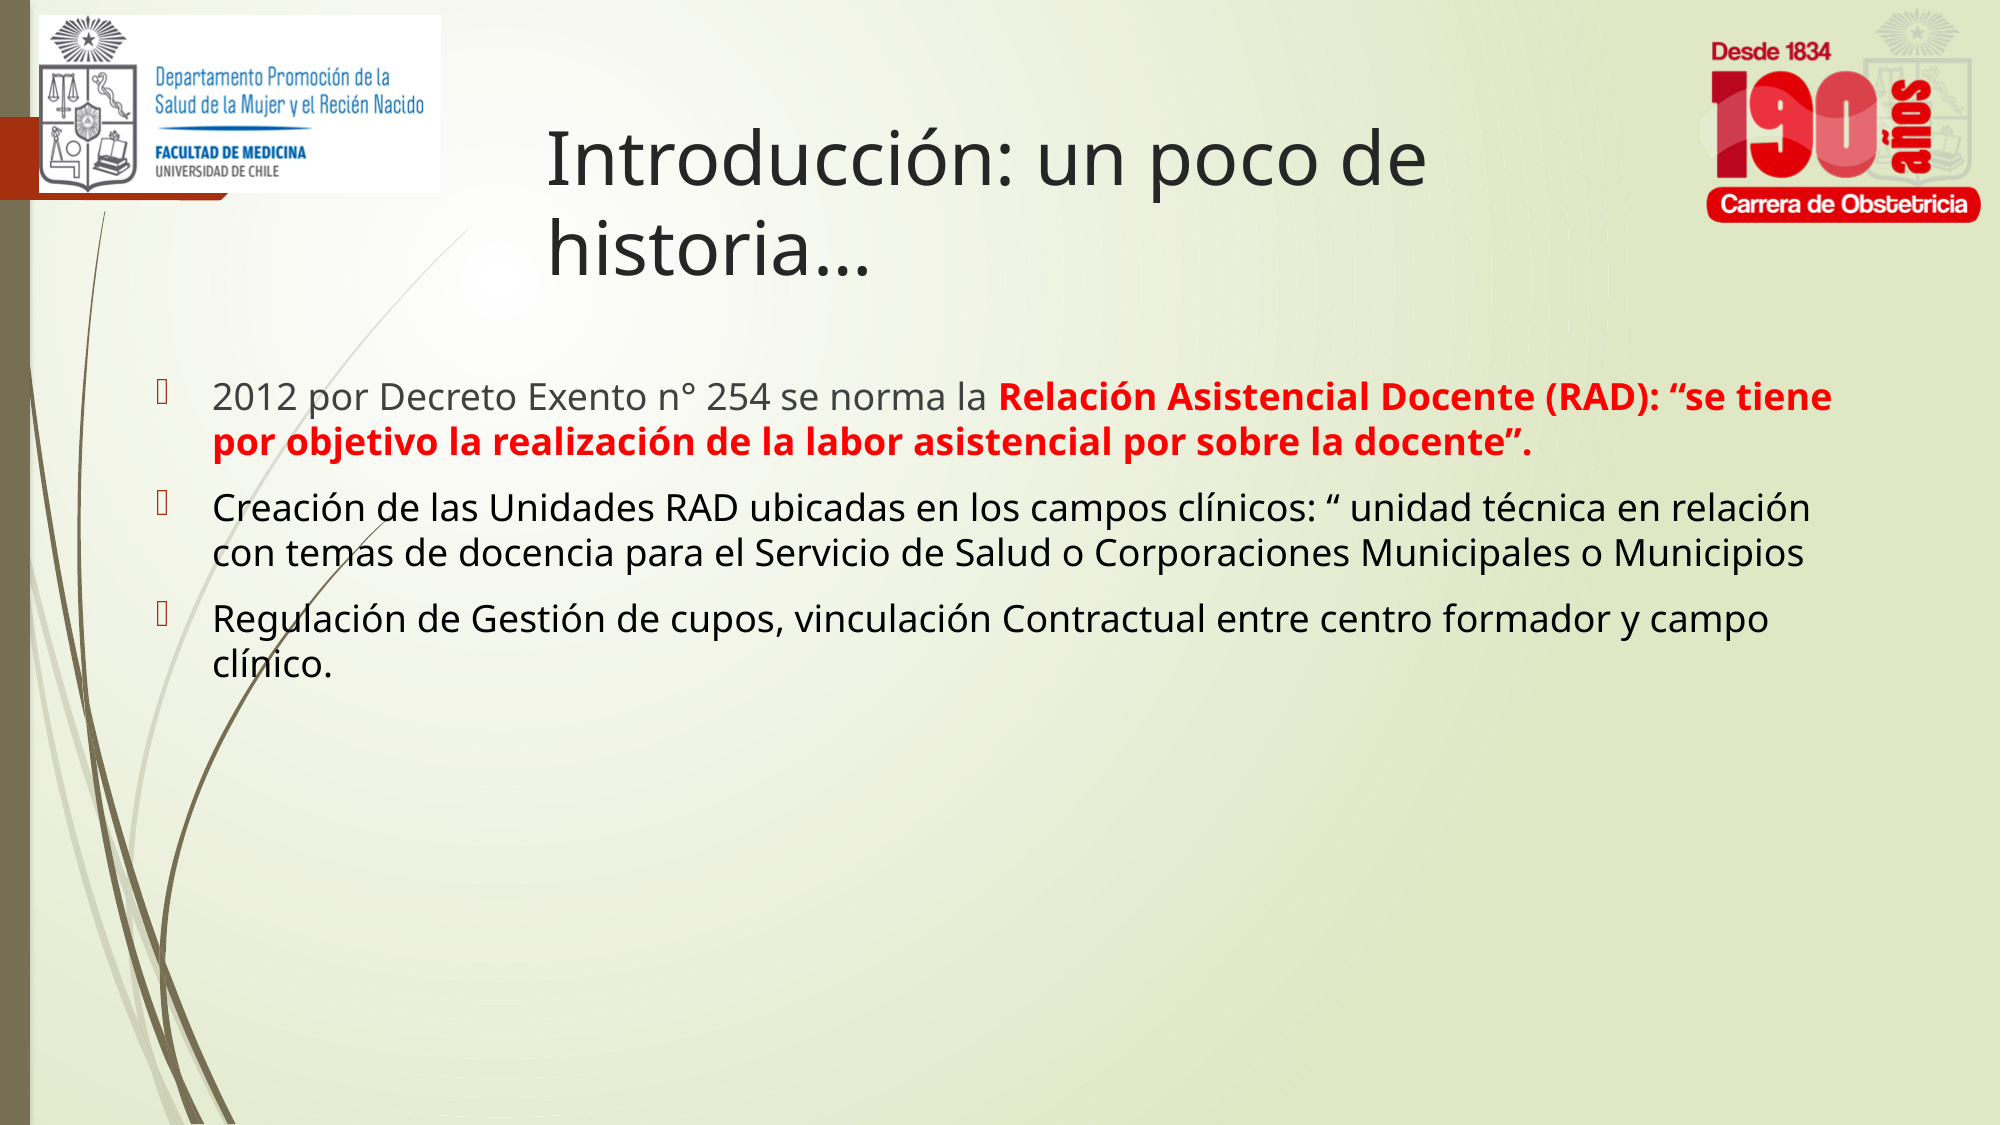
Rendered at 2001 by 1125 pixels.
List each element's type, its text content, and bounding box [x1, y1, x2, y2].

picture [39, 15, 441, 194]
title Introducción: un poco de historia… [531, 102, 1639, 313]
picture [1700, 1, 1982, 230]
list 2012 por Decreto Exento n° 254 se norma la Relación Asistencial Docente (RAD): “se tiene por objetivo la realización de la labor asistencial por sobre la docente”. Creación de las Unidades RAD ubicadas en los campos clínicos: “ unidad técnica en relación con temas de docencia para el Servicio de Salud o Corporaciones Municipales o Municipios Regulación de Gestión de cupos, vinculación Contractual entre centro formador y campo clínico. [140, 365, 1888, 986]
